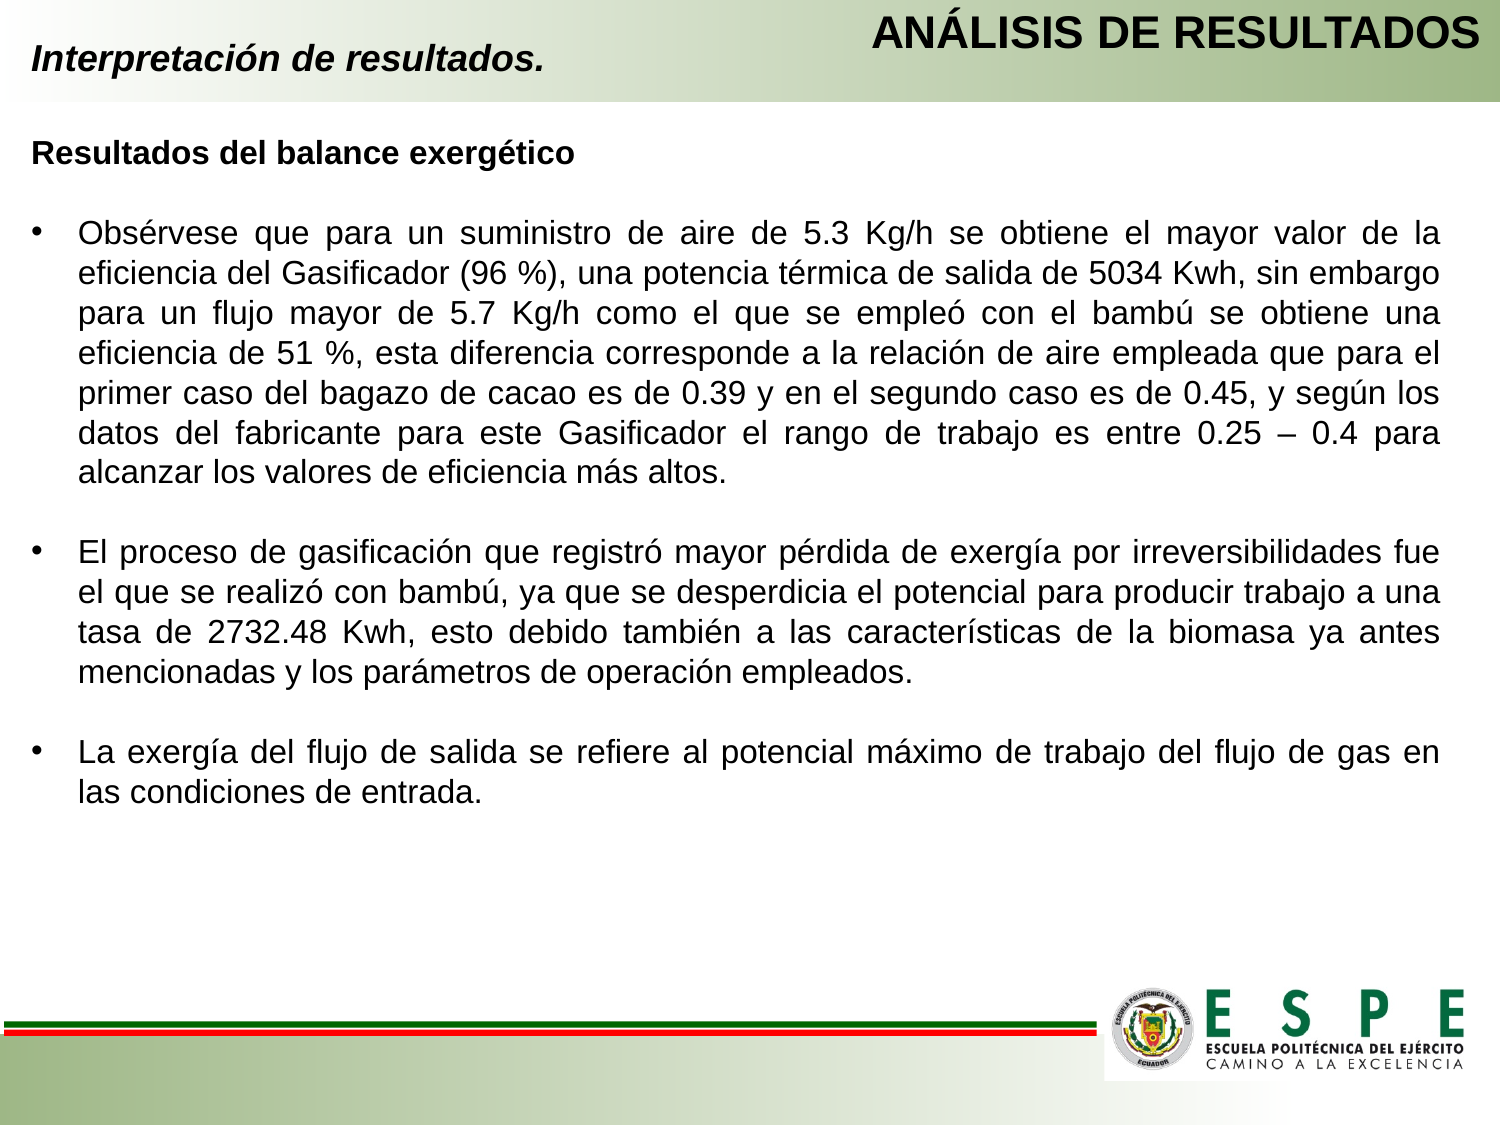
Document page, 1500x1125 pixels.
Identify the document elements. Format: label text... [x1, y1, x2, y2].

title Interpretación de resultados. [16, 26, 773, 92]
picture [1104, 976, 1483, 1081]
text_box Resultados del balance exergético Obsérvese que para un suministro de aire de 5.3 Kg/h se obtiene el mayor valor de la eficiencia del Gasificador (96 %), una potencia térmica de salida de 5034 Kwh, sin embargo para un flujo mayor de 5.7 Kg/h como el que se empleó con el bambú se obtiene una eficiencia de 51 %, esta diferencia corresponde a la relación de aire empleada que para el primer caso del bagazo de cacao es de 0.39 y en el segundo caso es de 0.45, y según los datos del fabricante para este Gasificador el rango de trabajo es entre 0.25 – 0.4 para alcanzar los valores de eficiencia más altos. El proceso de gasificación que registró mayor pérdida de exergía por irreversibilidades fue el que se realizó con bambú, ya que se desperdicia el potencial para producir trabajo a una tasa de 2732.48 Kwh, esto debido también a las características de la biomasa ya antes mencionadas y los parámetros de operación empleados. La exergía del flujo de salida se refiere al potencial máximo de trabajo del flujo de gas en las condiciones de entrada. [16, 123, 1458, 858]
text_box ANÁLISIS DE RESULTADOS [856, 0, 1500, 66]
